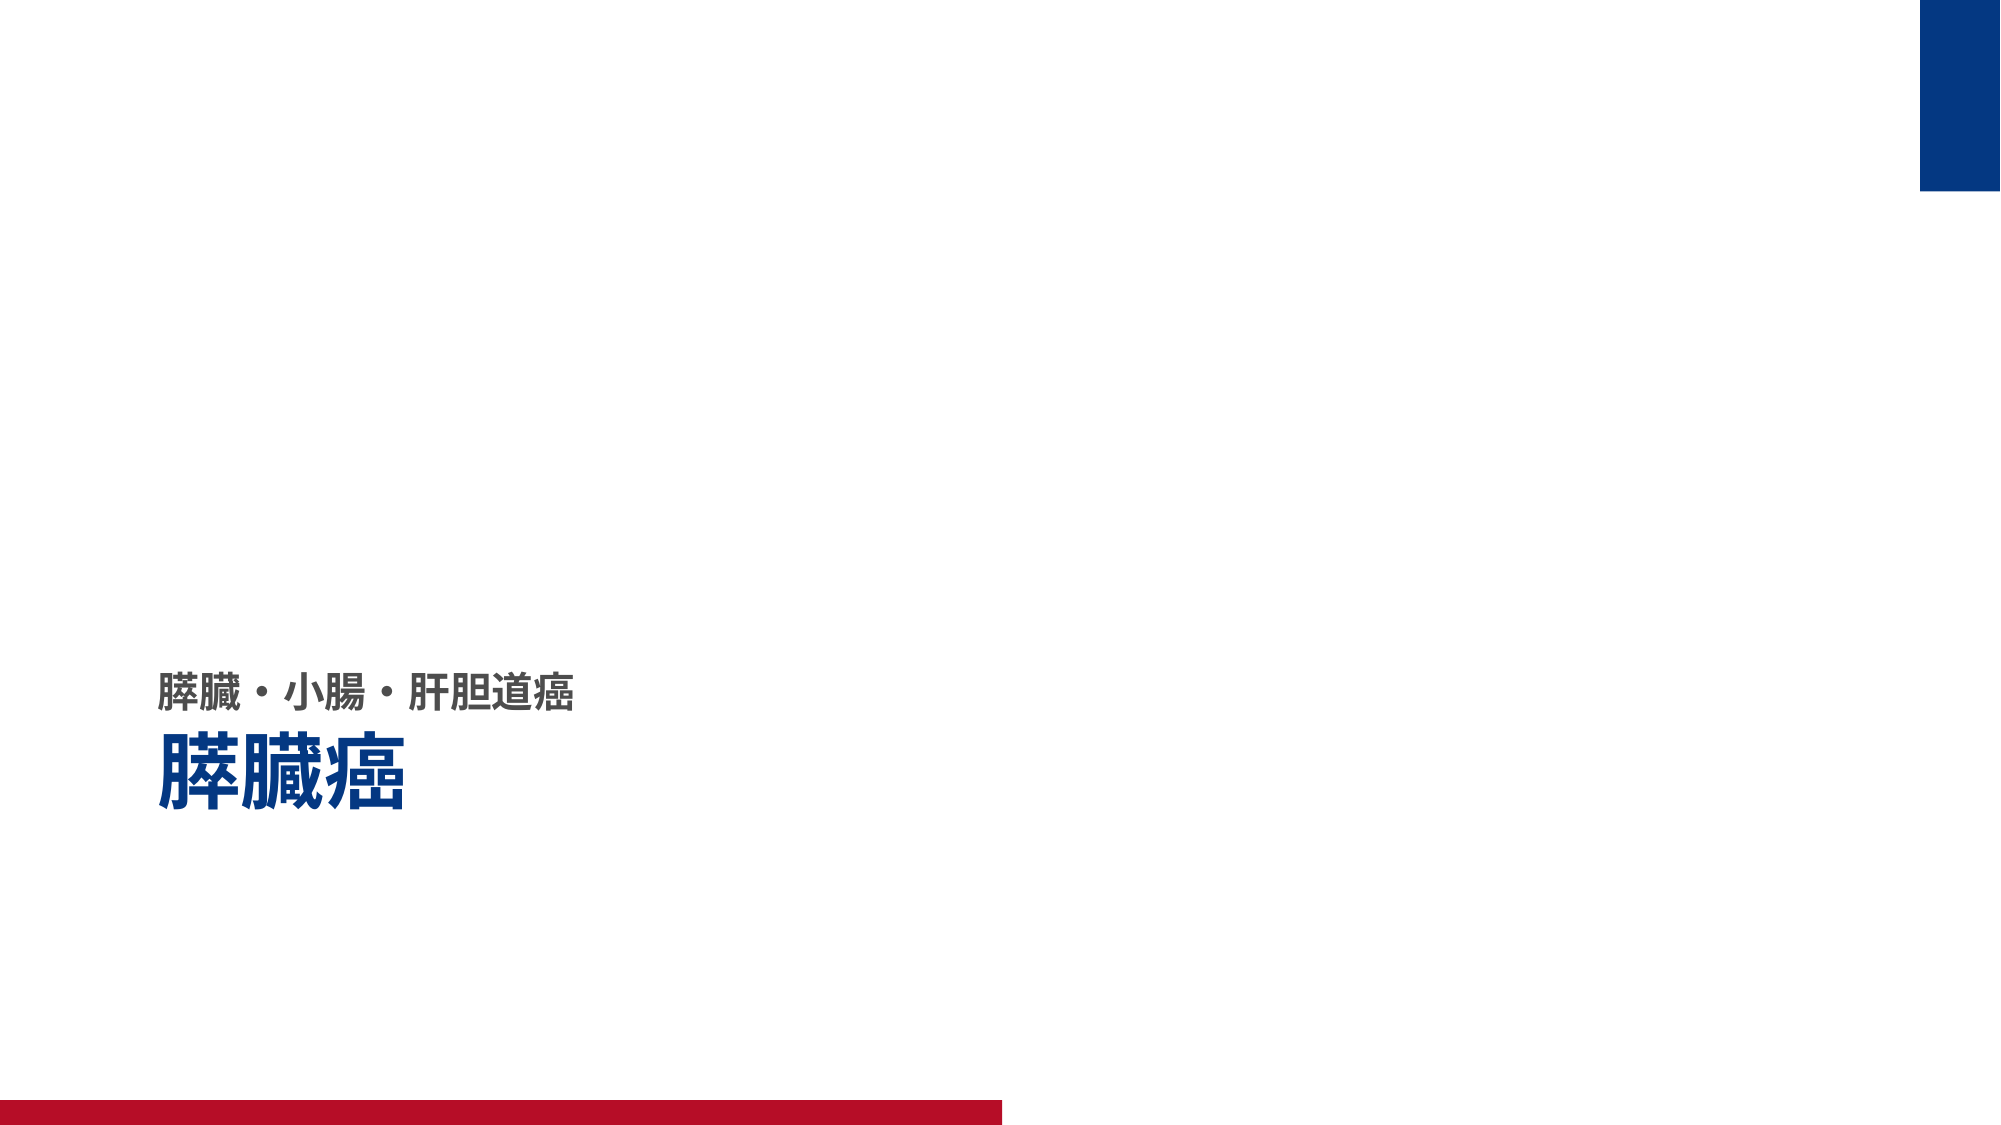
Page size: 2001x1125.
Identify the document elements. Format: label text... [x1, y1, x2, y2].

title 膵臓癌 [157, 723, 1858, 947]
list 膵臓・小腸・肝胆道癌 [157, 476, 1858, 723]
